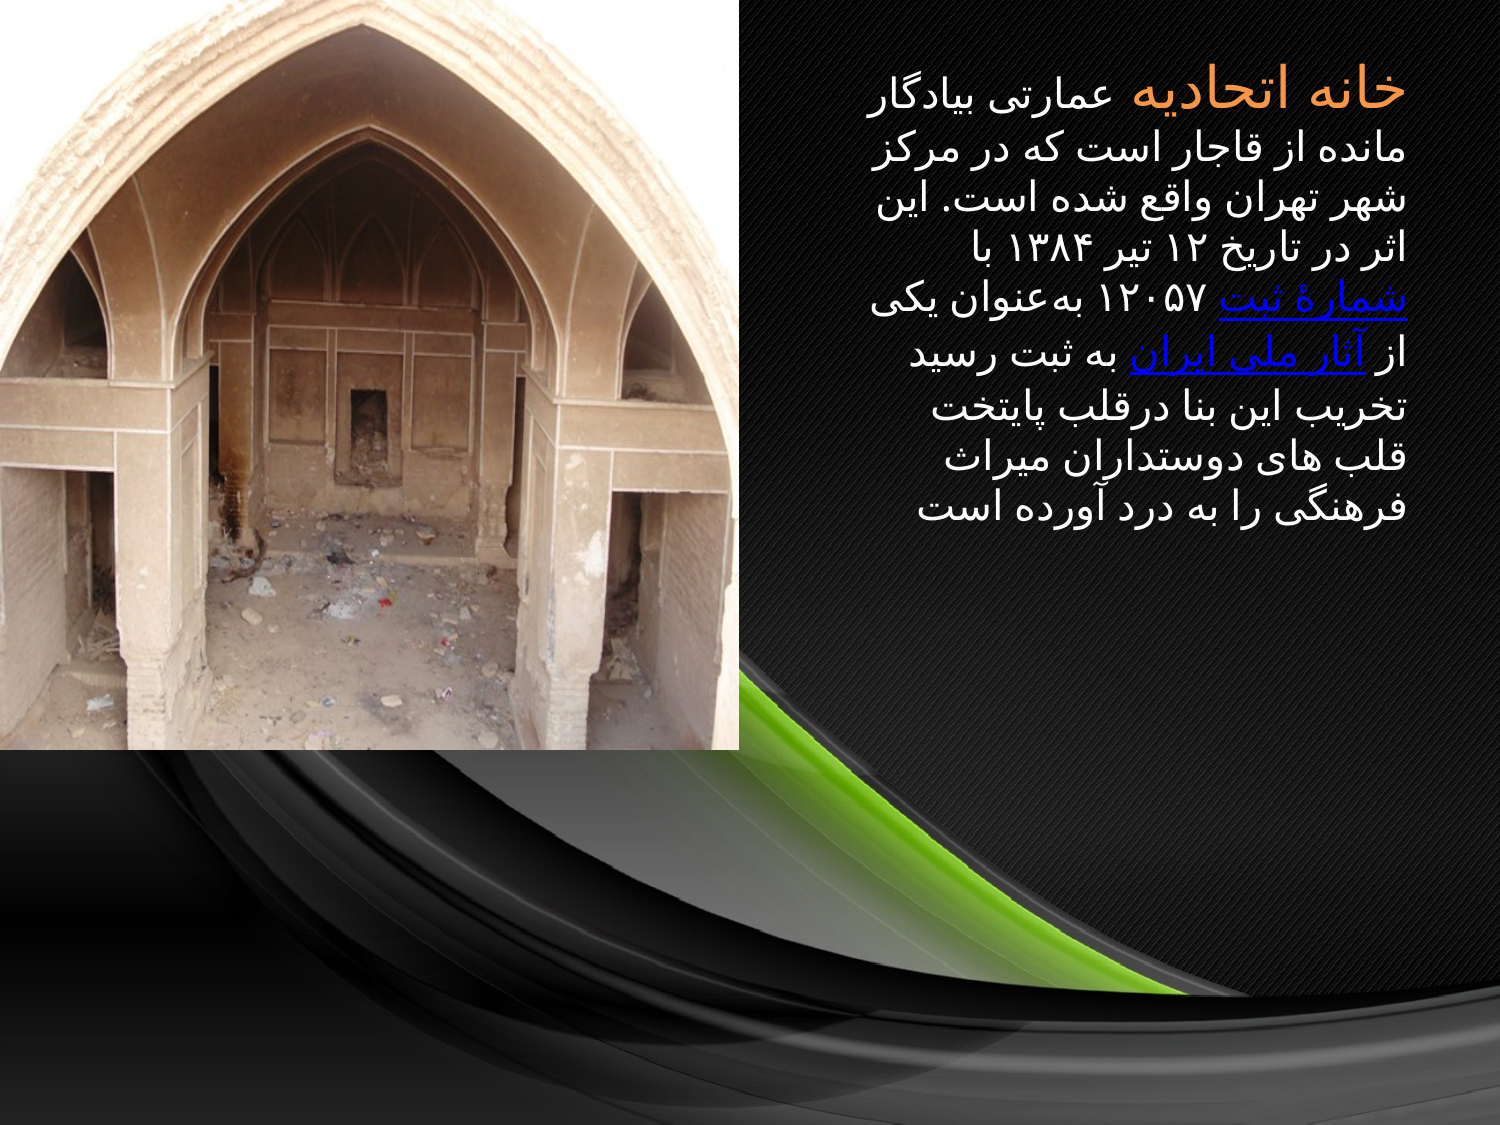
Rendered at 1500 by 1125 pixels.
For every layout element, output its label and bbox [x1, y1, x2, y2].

picture [0, 0, 739, 751]
list [0, 0, 1500, 1125]
